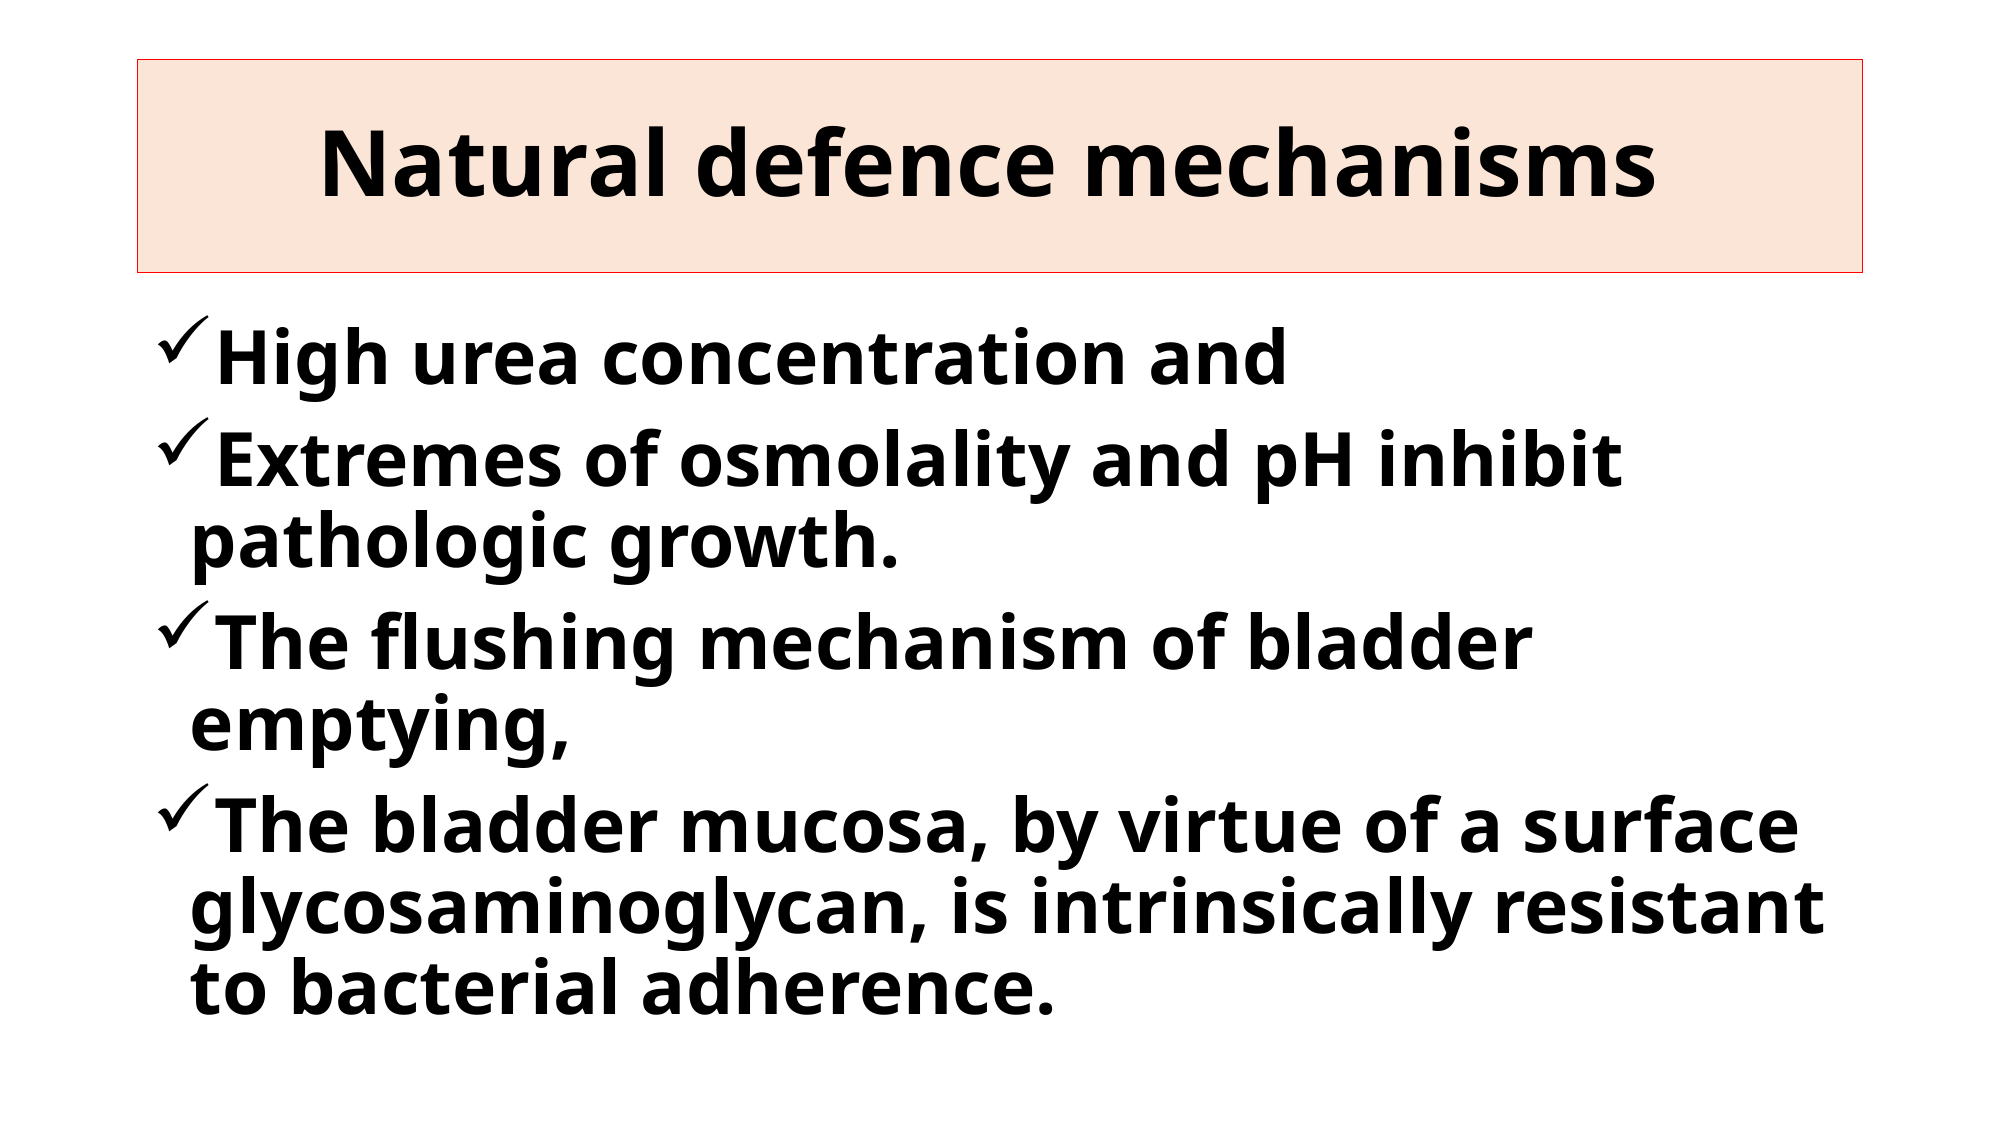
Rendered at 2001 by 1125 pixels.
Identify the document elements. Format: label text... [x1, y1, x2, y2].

list High urea concentration and Extremes of osmolality and pH inhibit pathologic growth. The flushing mechanism of bladder emptying, The bladder mucosa, by virtue of a surface glycosaminoglycan, is intrinsically resistant to bacterial adherence. If infection occur---WBC are mobilized to the bladder surface to ingest and destroy invading bacteria. [137, 312, 1863, 1041]
title Natural defence mechanisms [137, 59, 1863, 273]
